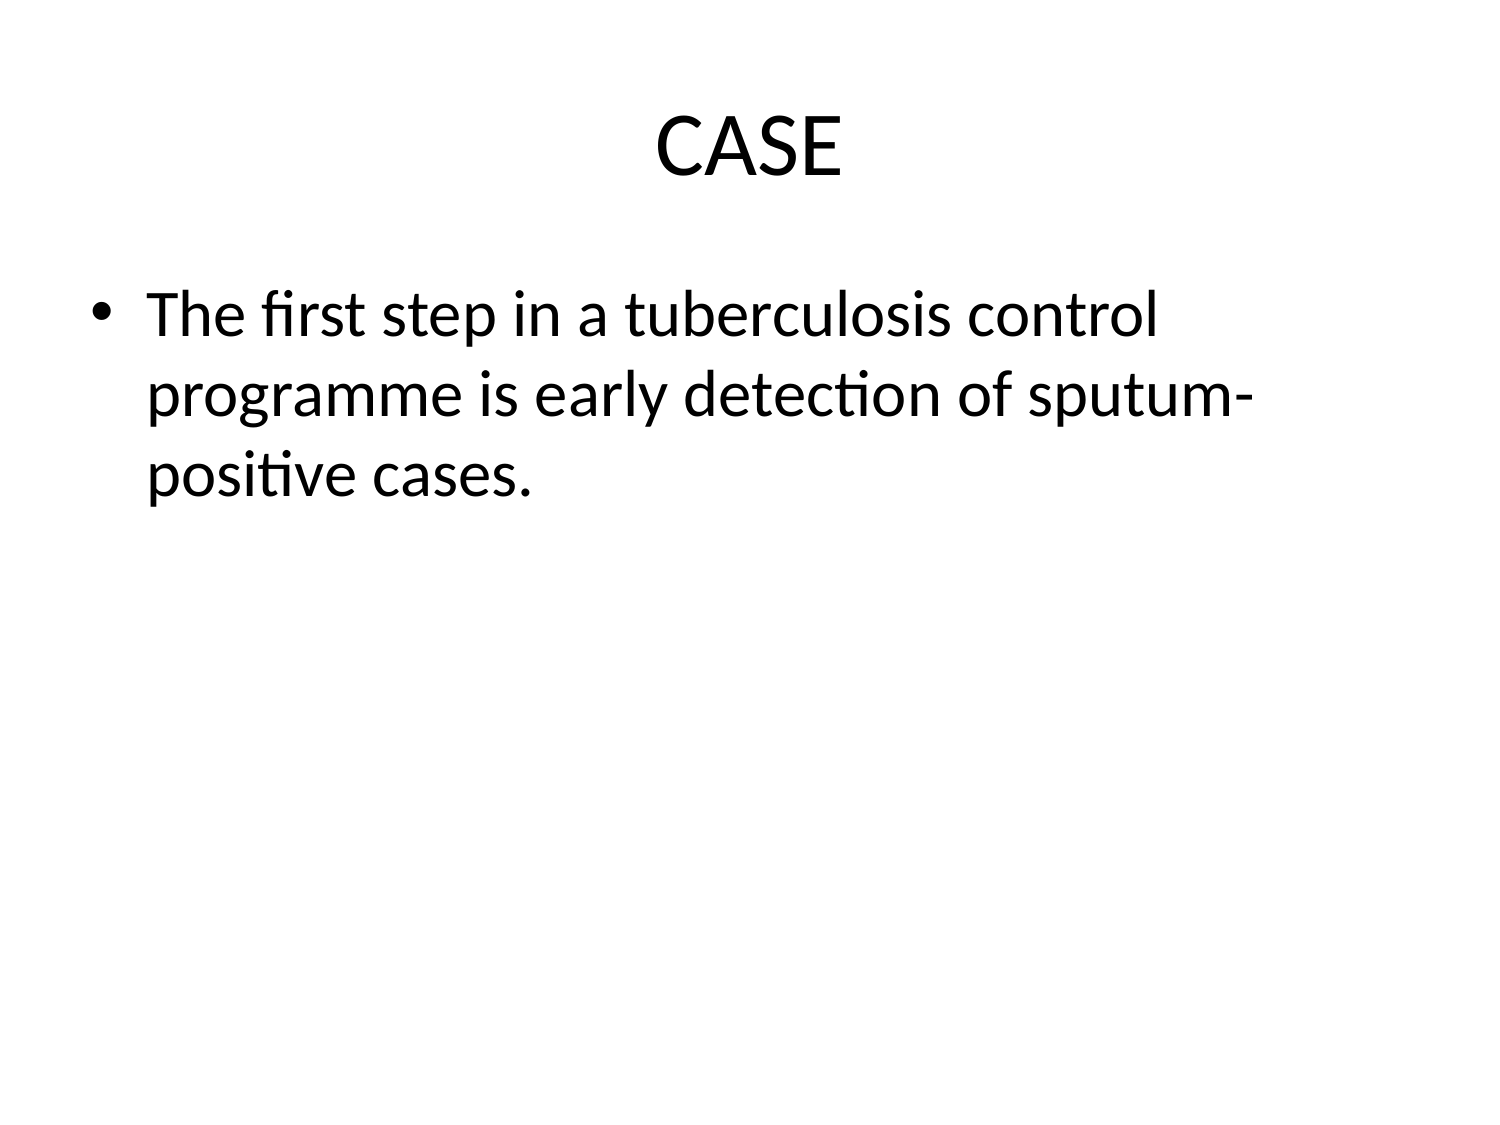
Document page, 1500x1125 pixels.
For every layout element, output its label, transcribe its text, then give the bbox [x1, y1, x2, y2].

list The first step in a tuberculosis control programme is early detection of sputum-positive cases. [75, 262, 1425, 1005]
title CASE [75, 45, 1425, 233]
